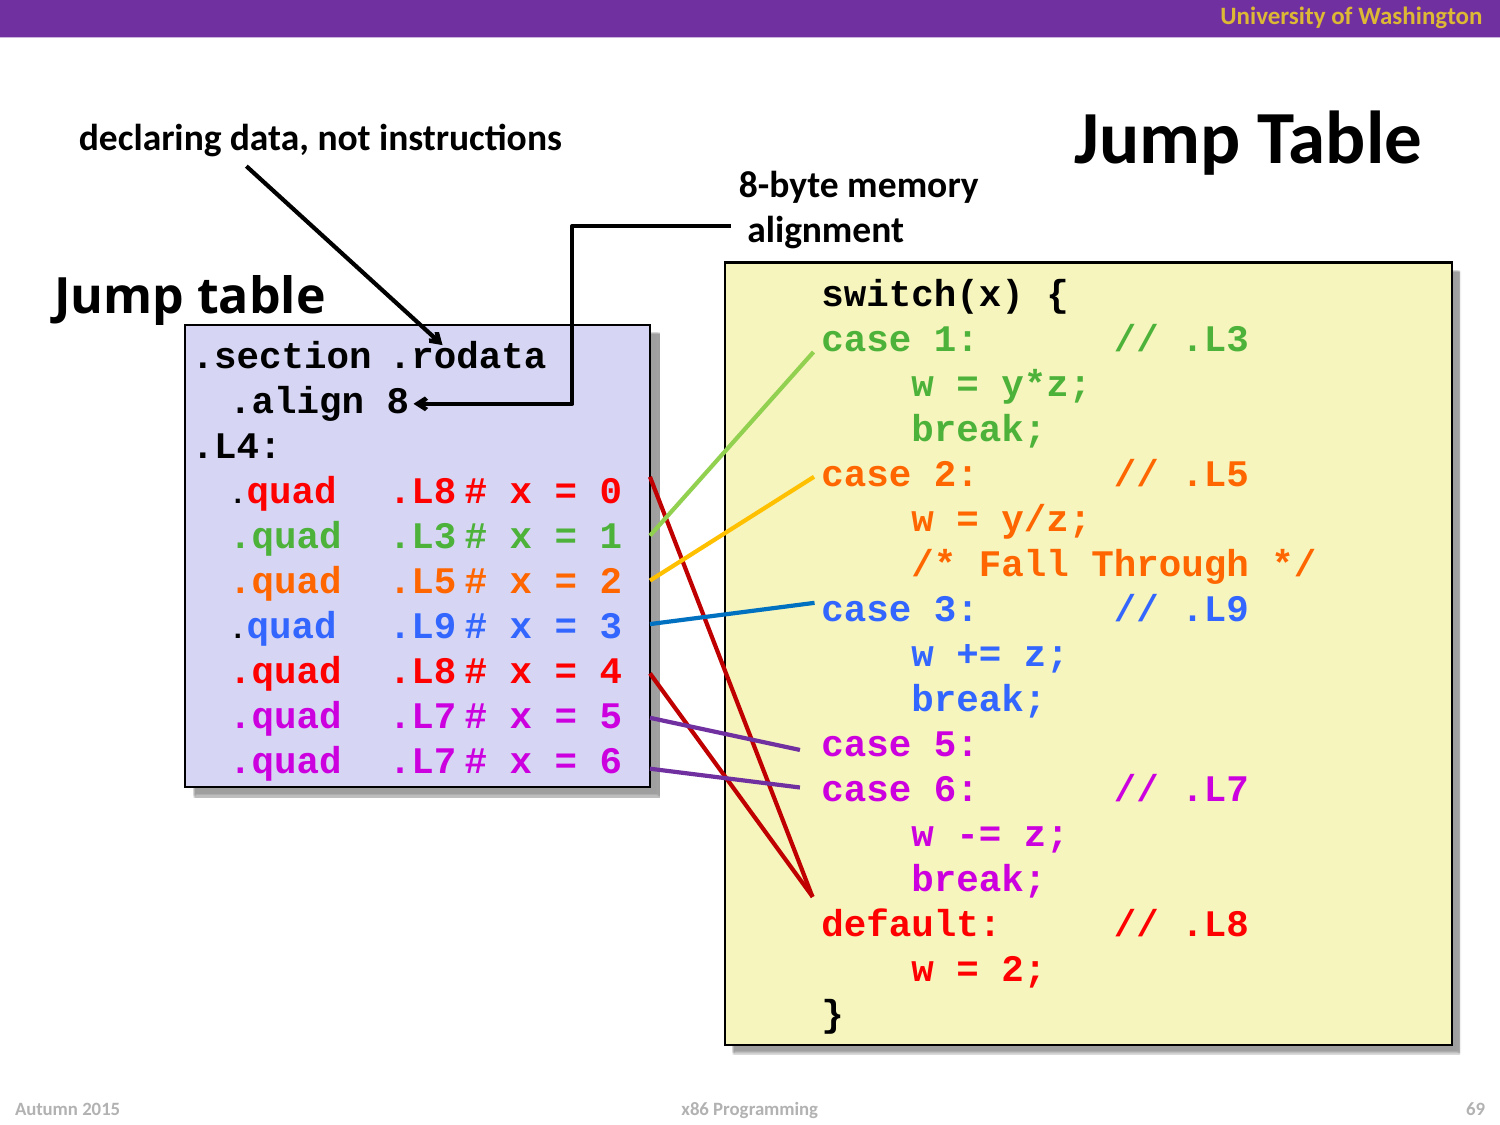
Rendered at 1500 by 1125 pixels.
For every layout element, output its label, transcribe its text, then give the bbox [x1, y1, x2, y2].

text_box .section .rodata .align 8 .L4: .quad .L8 # x = 0 .quad .L3 # x = 1 .quad .L5 # x = 2 .quad .L9 # x = 3 .quad .L8 # x = 4 .quad .L7 # x = 5 .quad .L7 # x = 6 [185, 324, 650, 788]
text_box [413, 225, 732, 404]
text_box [246, 165, 443, 346]
footer x86 Programming [512, 1077, 988, 1125]
text_box Jump table [47, 257, 241, 320]
slide_number Autumn 2015 [0, 1077, 450, 1125]
text_box 8-byte memory alignment [724, 152, 994, 258]
title Jump Table [58, 71, 1438, 197]
slide_number 69 [1400, 1077, 1500, 1125]
text_box declaring data, not instructions [64, 105, 578, 166]
text_box switch(x) { case 1: // .L3 w = y*z; break; case 2: // .L5 w = y/z; /* Fall Through */ case 3: // .L9 w += z; break; case 5: case 6: // .L7 w -= z; break; default: // .L8 w = 2; } [724, 262, 1452, 1045]
